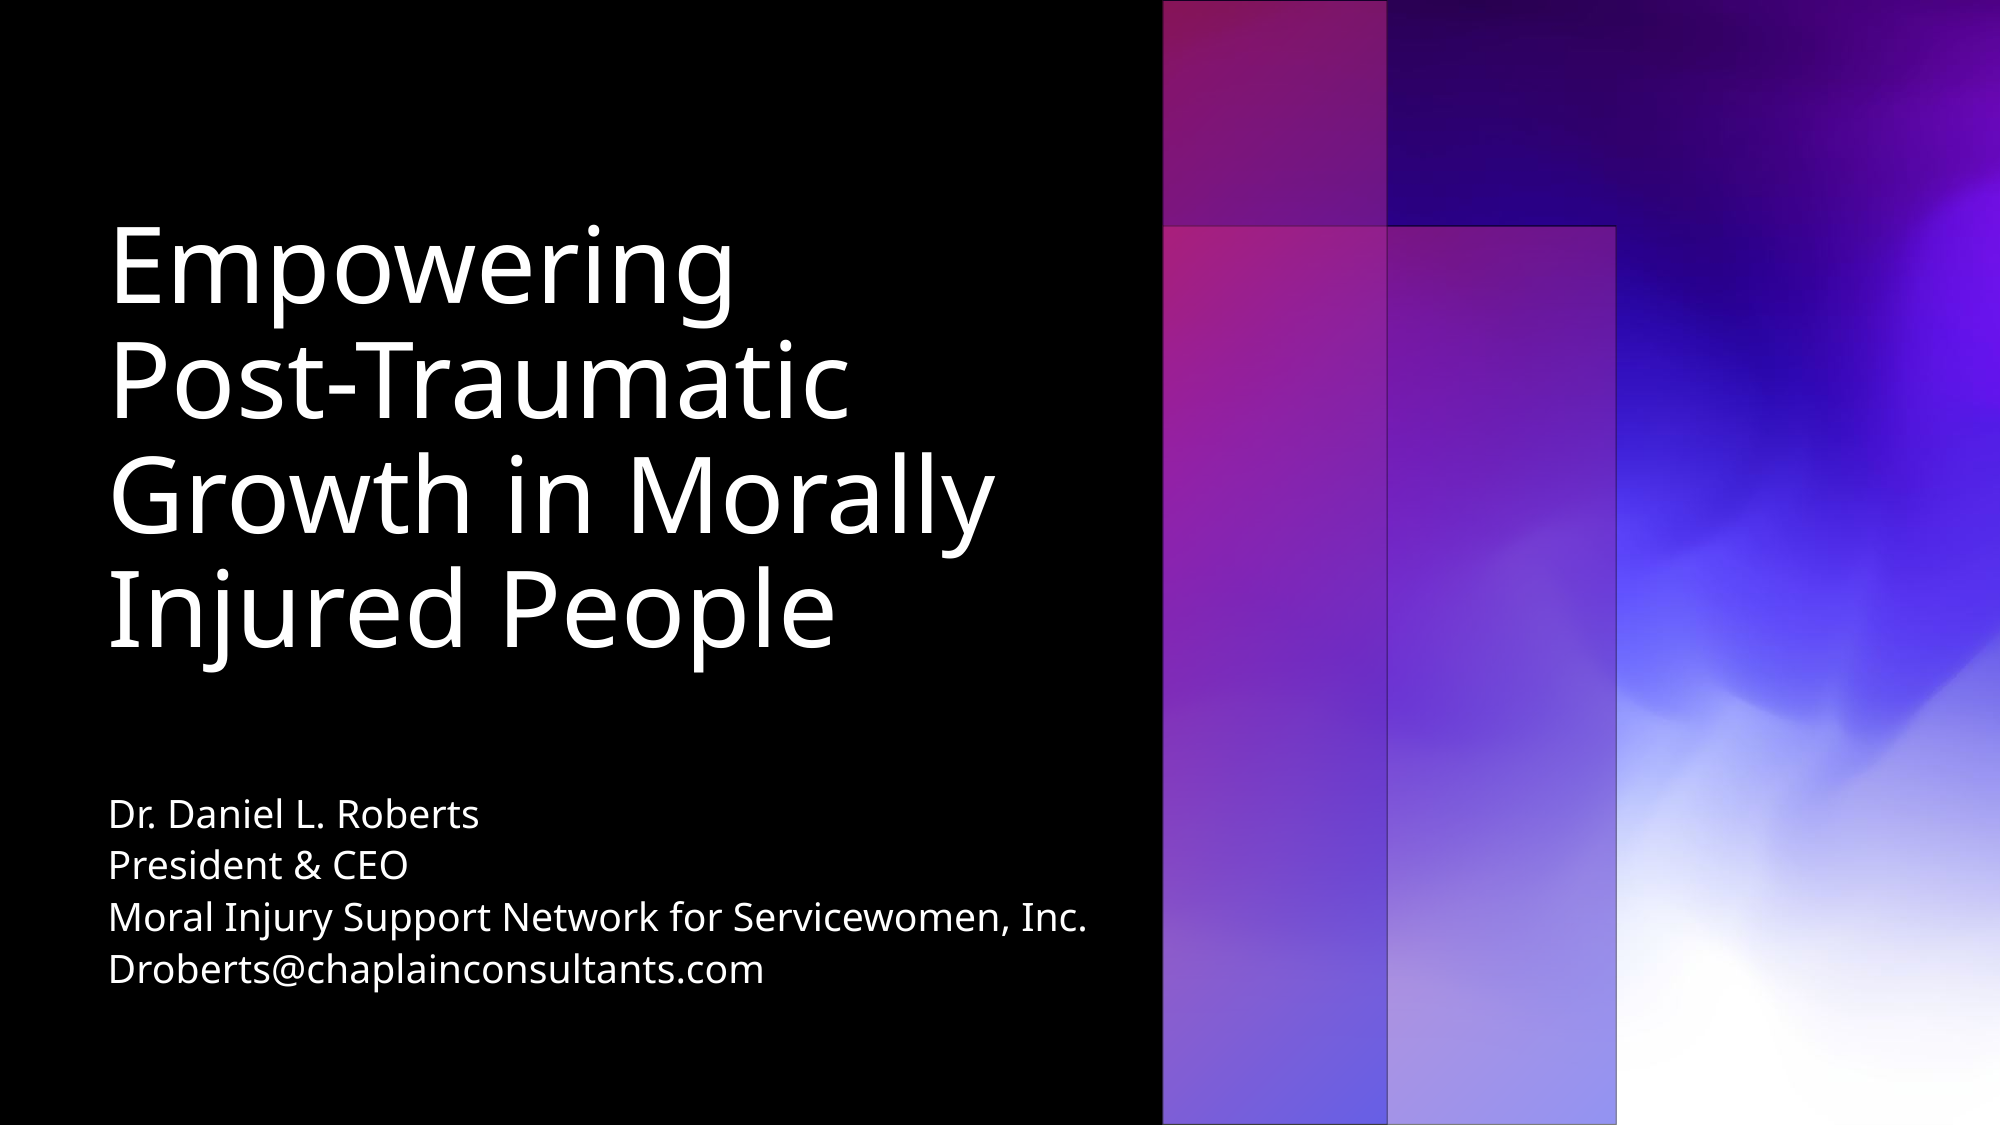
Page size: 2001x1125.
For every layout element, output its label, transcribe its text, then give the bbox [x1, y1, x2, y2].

subtitle Dr. Daniel L. Roberts President & CEO Moral Injury Support Network for Servicewomen, Inc. Droberts@chaplainconsultants.com [92, 735, 1145, 999]
picture [1162, 0, 2000, 1125]
text_box [0, 0, 1161, 1125]
title Empowering Post-Traumatic Growth in Morally Injured People [92, 204, 1021, 735]
